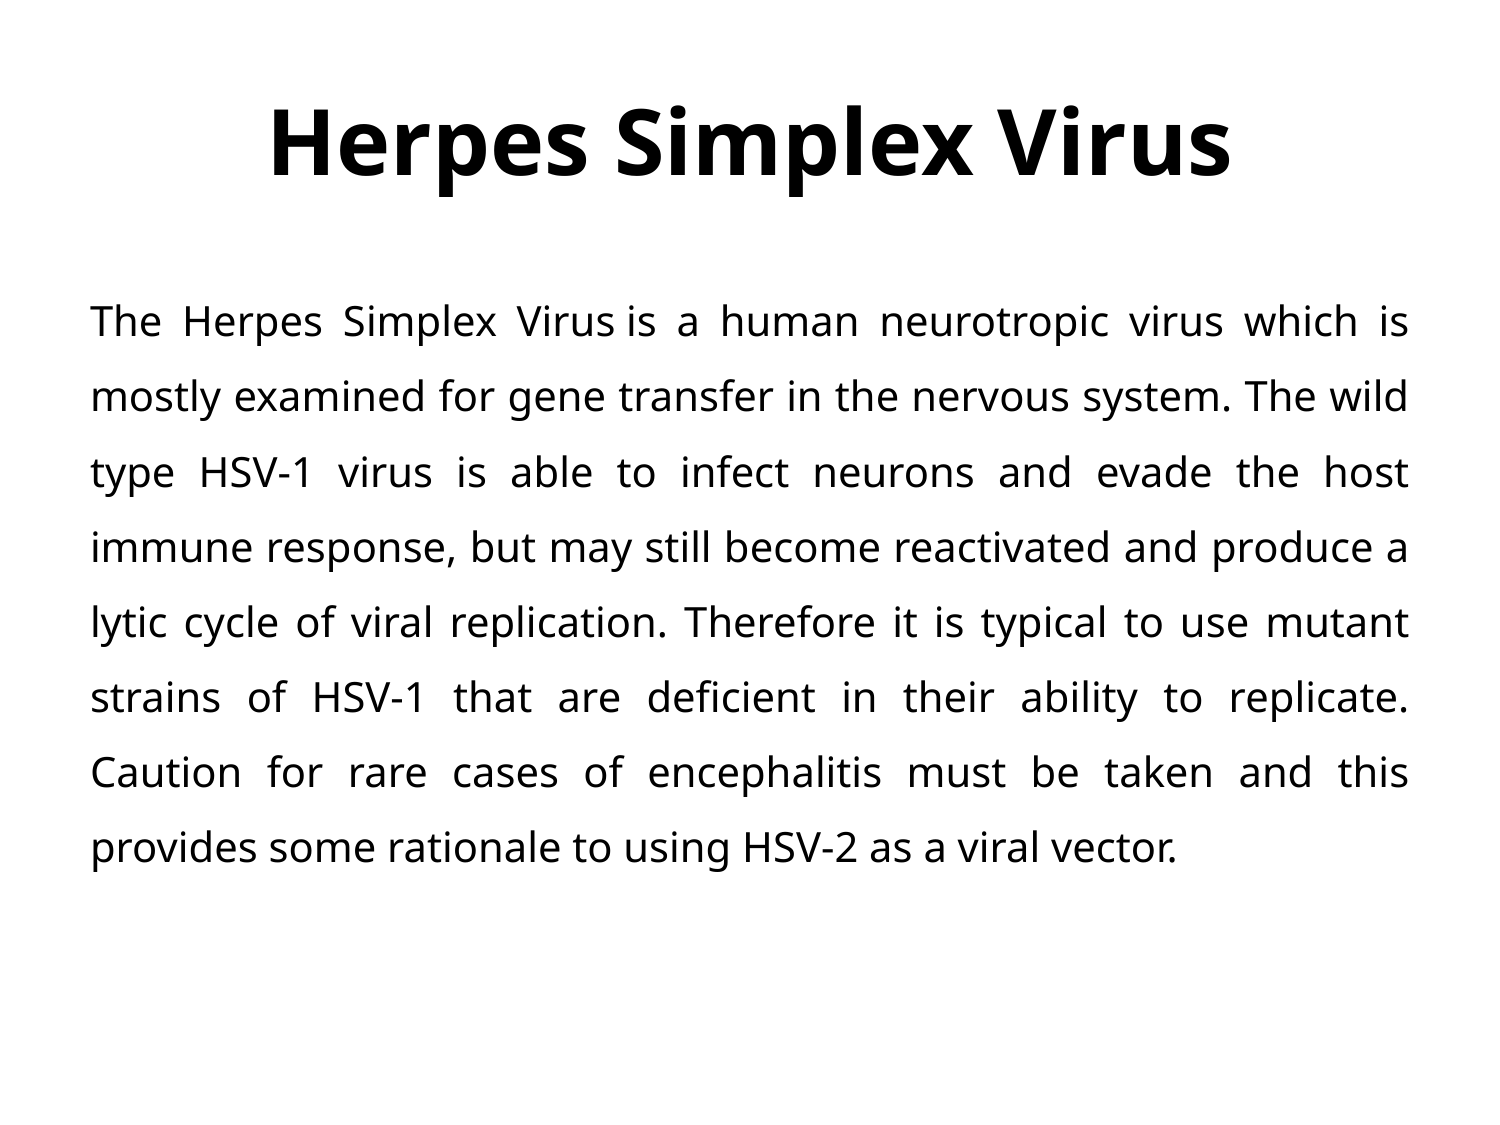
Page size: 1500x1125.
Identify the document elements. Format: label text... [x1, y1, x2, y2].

list The Herpes Simplex Virus is a human neurotropic virus which is mostly examined for gene transfer in the nervous system. The wild type HSV-1 virus is able to infect neurons and evade the host immune response, but may still become reactivated and produce a lytic cycle of viral replication. Therefore it is typical to use mutant strains of HSV-1 that are deficient in their ability to replicate. Caution for rare cases of encephalitis must be taken and this provides some rationale to using HSV-2 as a viral vector. [75, 262, 1425, 1005]
title Herpes Simplex Virus [75, 45, 1425, 233]
